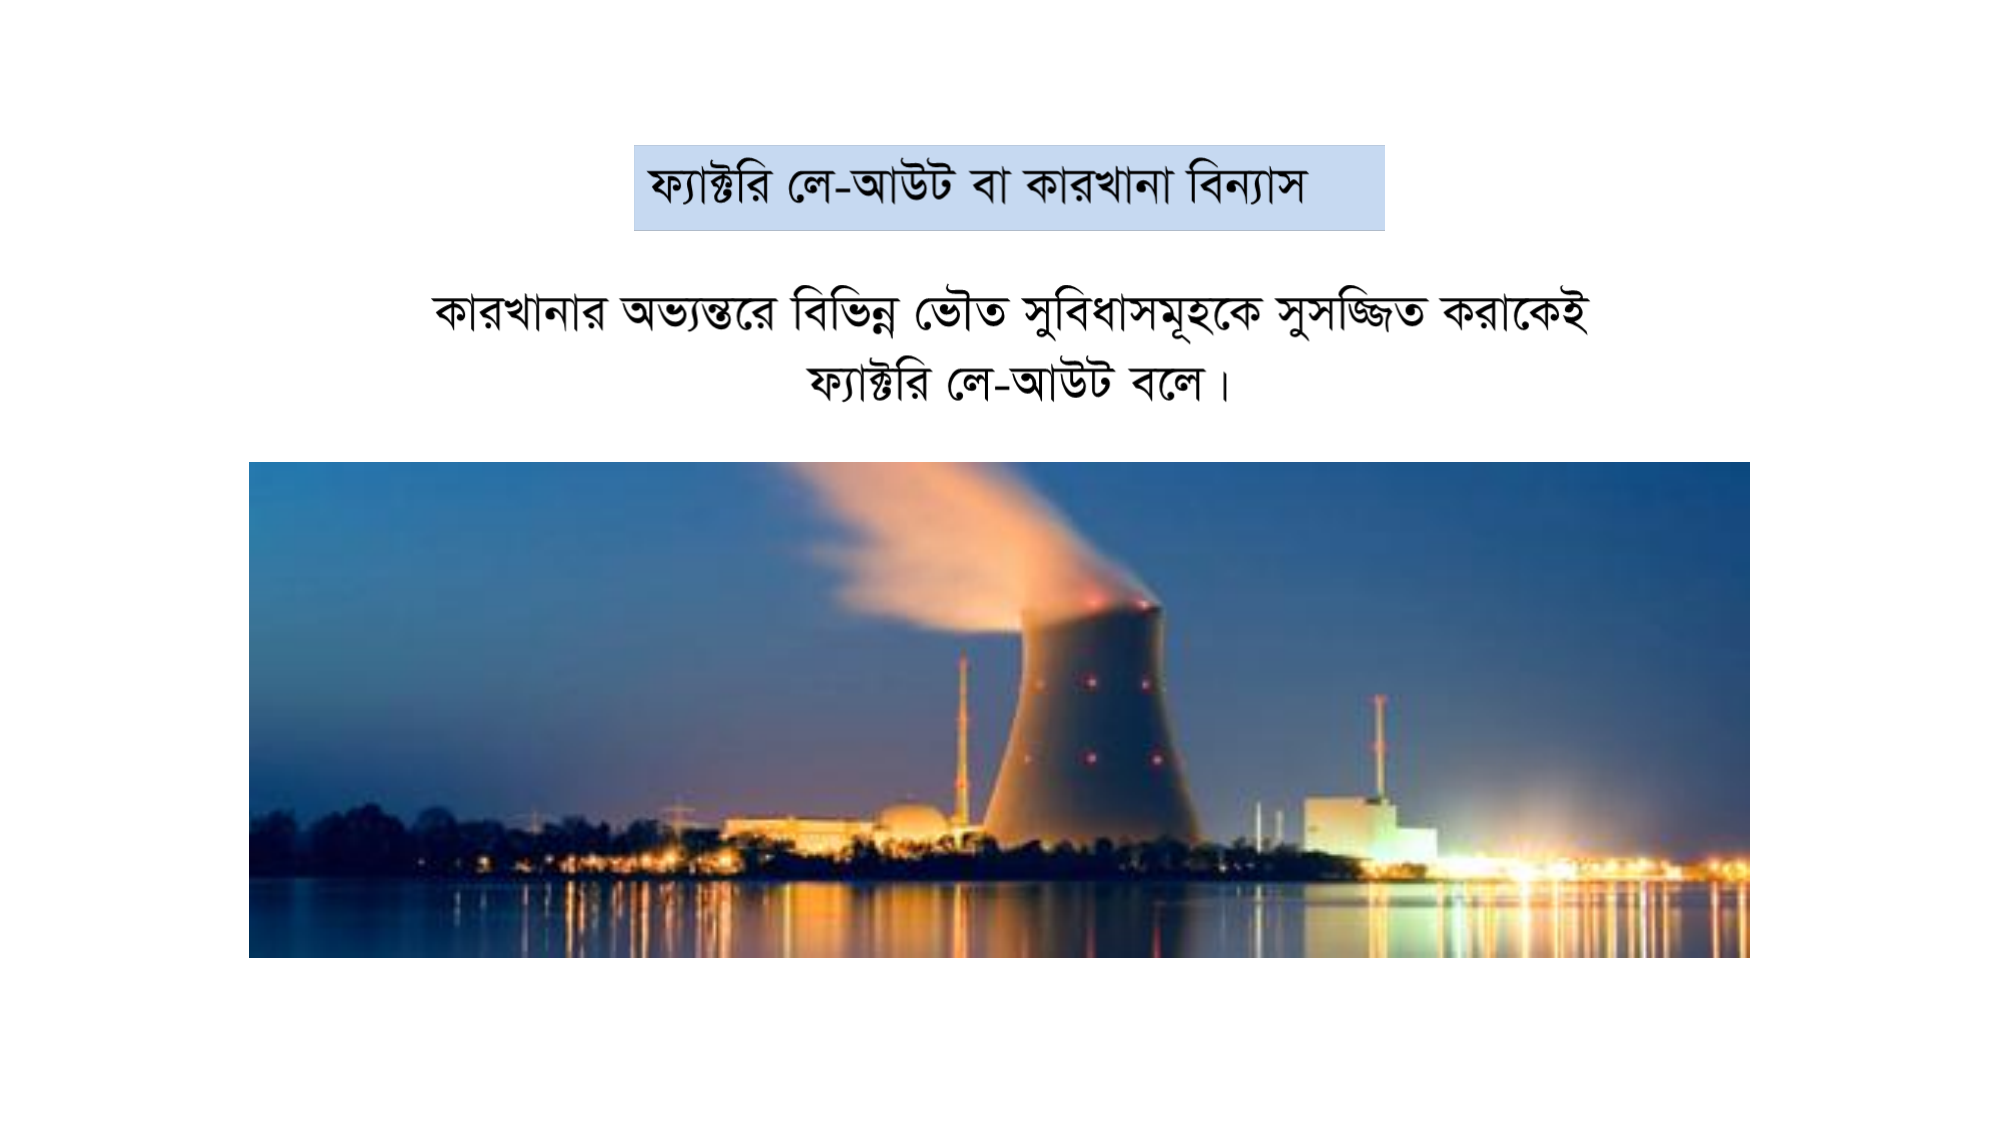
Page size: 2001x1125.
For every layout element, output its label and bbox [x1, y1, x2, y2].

picture [249, 462, 1751, 959]
picture [614, 134, 1386, 258]
picture [399, 262, 1628, 456]
